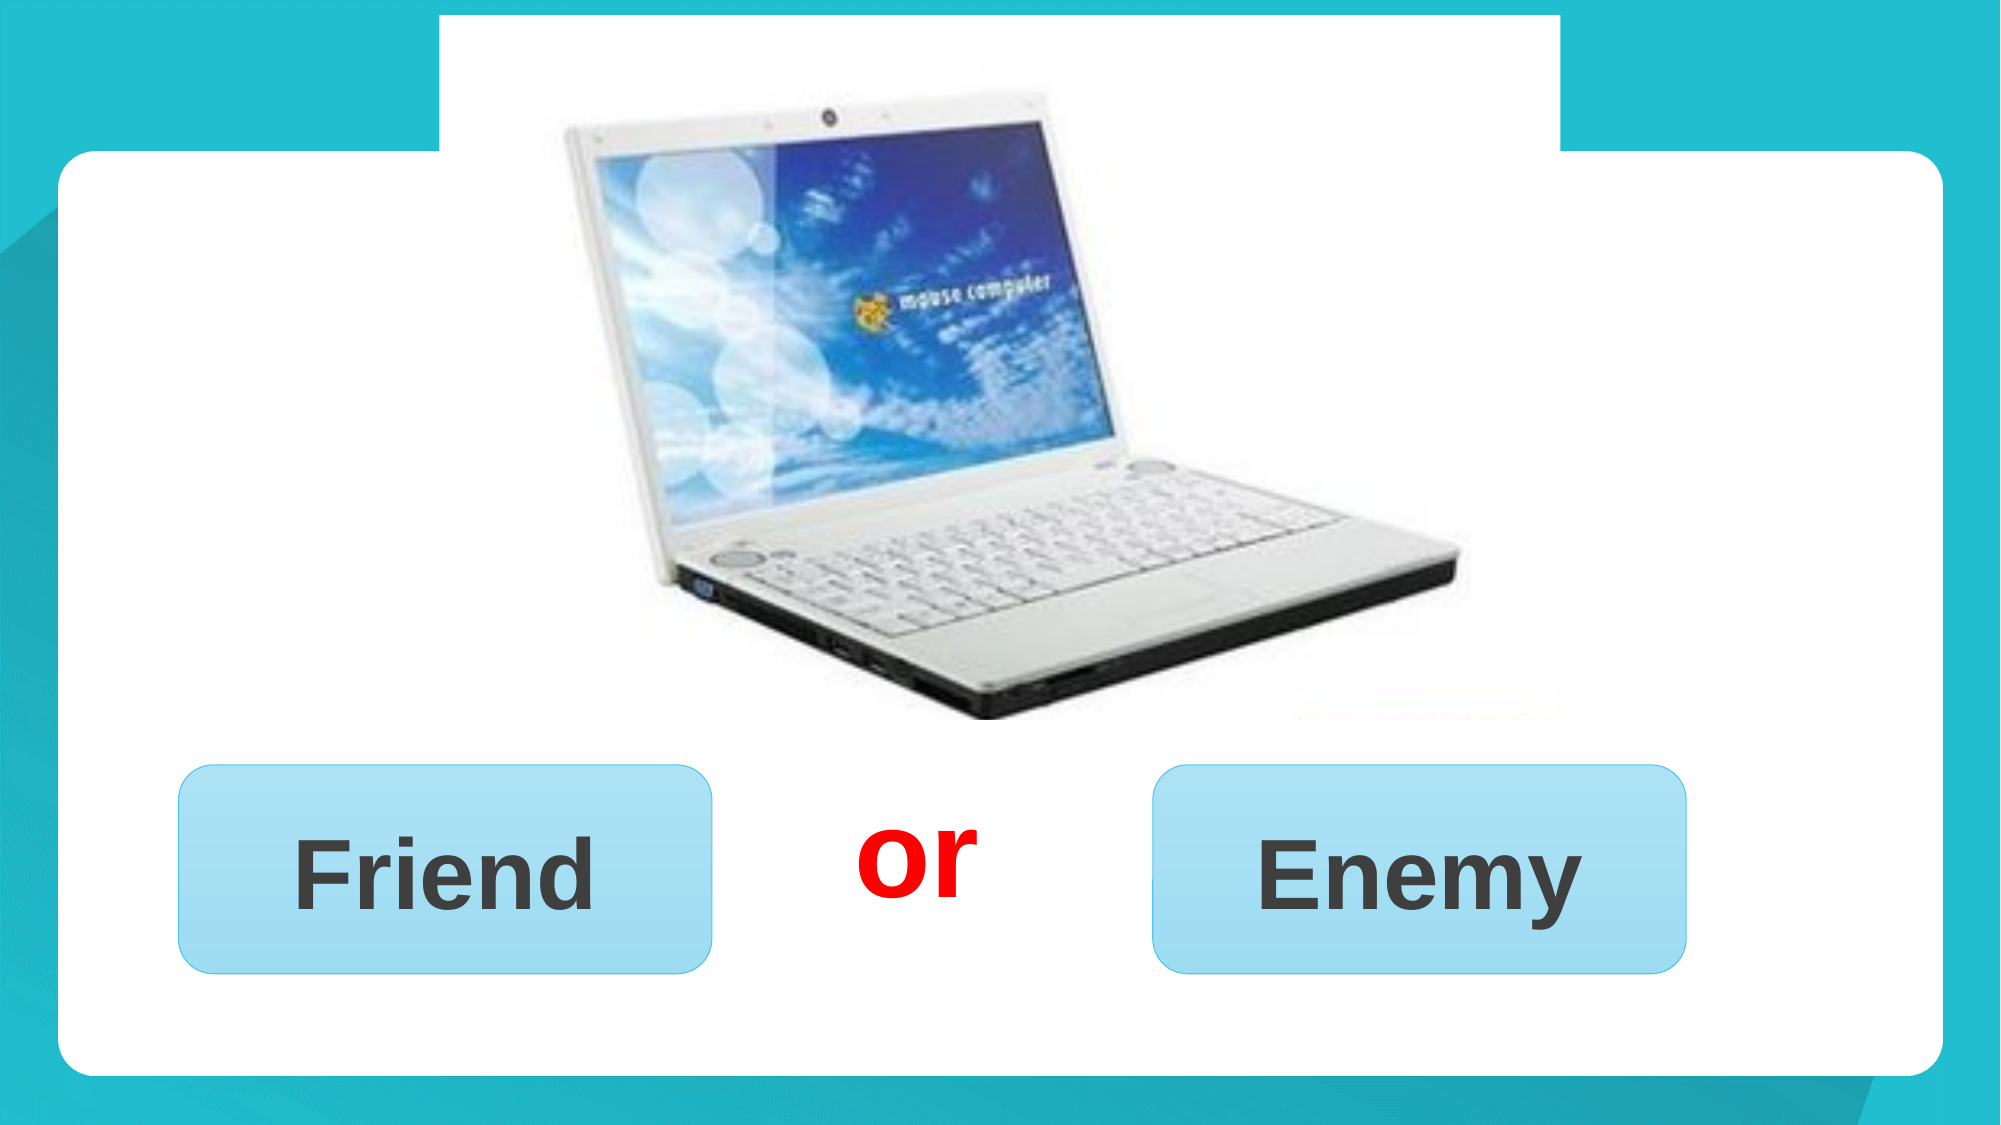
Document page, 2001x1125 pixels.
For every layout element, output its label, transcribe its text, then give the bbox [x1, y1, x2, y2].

text_box Friend [177, 764, 713, 975]
text_box or [814, 764, 1019, 930]
text_box Enemy [1152, 764, 1687, 975]
picture [0, 0, 2001, 1125]
